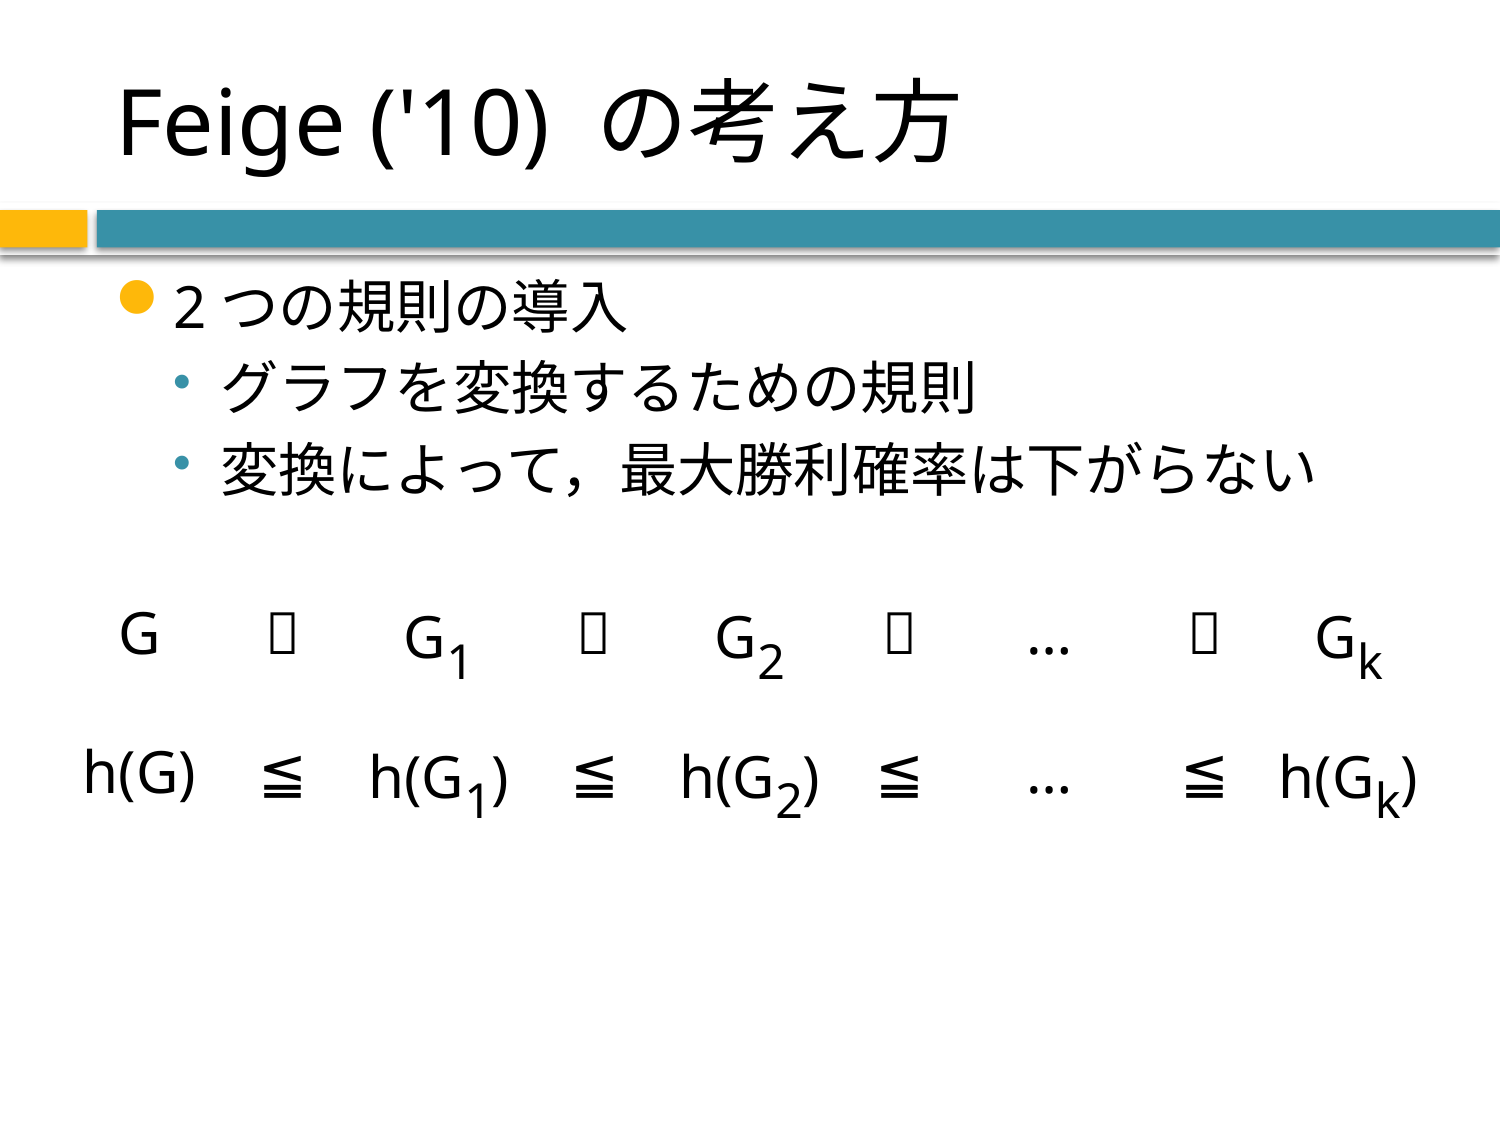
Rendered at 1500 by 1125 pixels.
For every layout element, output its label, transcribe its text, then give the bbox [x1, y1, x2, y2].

table_header … [951, 563, 1147, 702]
table_cell ≦ [537, 702, 652, 841]
table_header G2 [652, 563, 848, 702]
list 2つの規則の導入 グラフを変換するための規則 変換によって，最大勝利確率は下がらない [100, 262, 1438, 1000]
table_header  [1147, 563, 1262, 702]
table_header Gk [1262, 563, 1435, 702]
title Feige ('10) の考え方 [100, 37, 1438, 200]
table_header  [537, 563, 652, 702]
table_cell ≦ [226, 702, 341, 841]
table_header  [848, 563, 951, 702]
table_cell h(G1) [341, 702, 537, 841]
table_header  [226, 563, 341, 702]
table_cell h(Gk) [1262, 702, 1435, 841]
table_cell ≦ [848, 702, 951, 841]
table_header G [53, 563, 226, 702]
table_cell h(G2) [652, 702, 848, 841]
table_header G1 [341, 563, 537, 702]
table_cell ≦ [1147, 702, 1262, 841]
table_cell h(G) [53, 702, 226, 841]
table_cell … [951, 702, 1147, 841]
